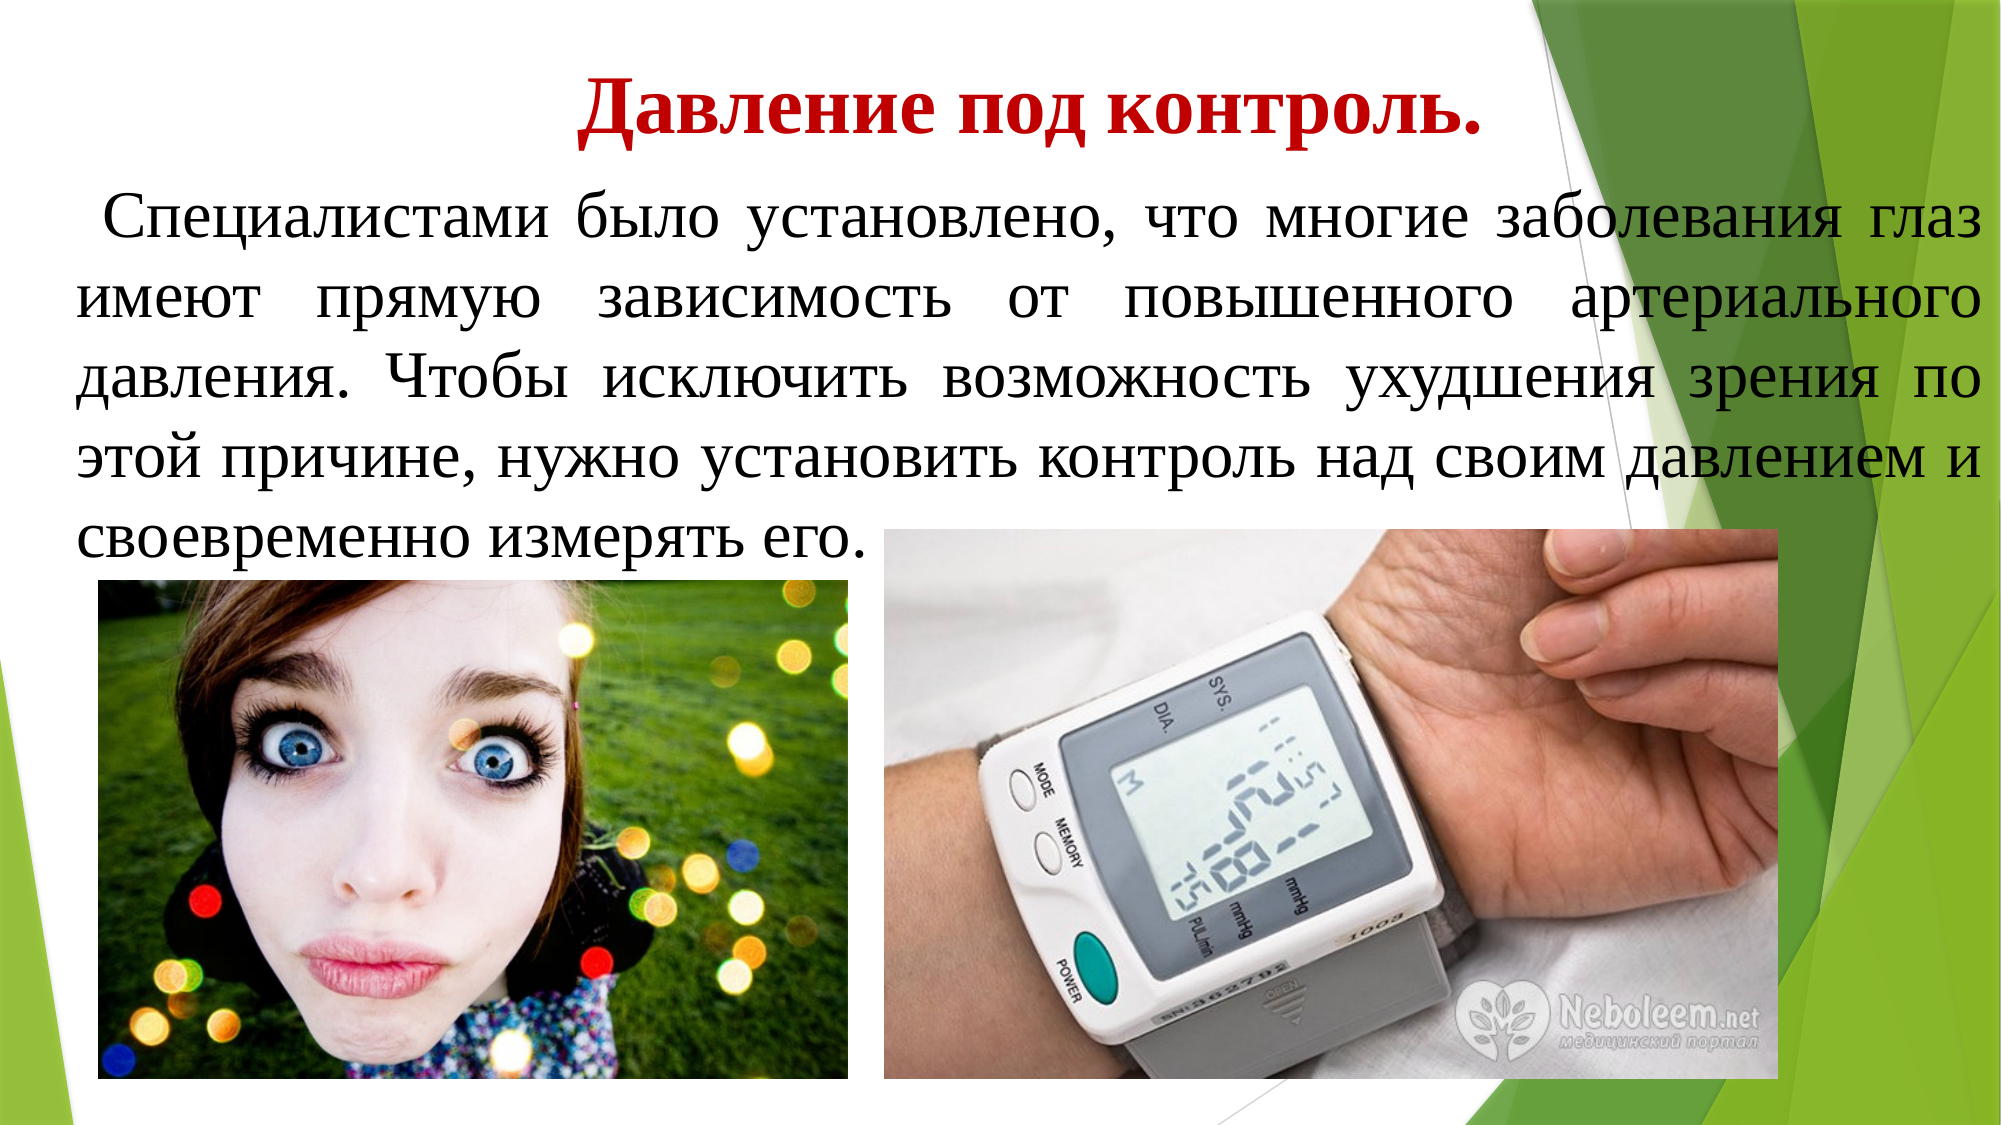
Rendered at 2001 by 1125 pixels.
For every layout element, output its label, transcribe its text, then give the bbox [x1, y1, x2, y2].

picture [884, 528, 1778, 1079]
list Давление под контроль. Специалистами было установлено, что многие заболевания глаз имеют прямую зависимость от повышенного артериального давления. Чтобы исключить возможность ухудшения зрения по этой причине, нужно установить контроль над своим давлением и своевременно измерять его. [61, 42, 2000, 862]
picture [97, 580, 849, 1079]
